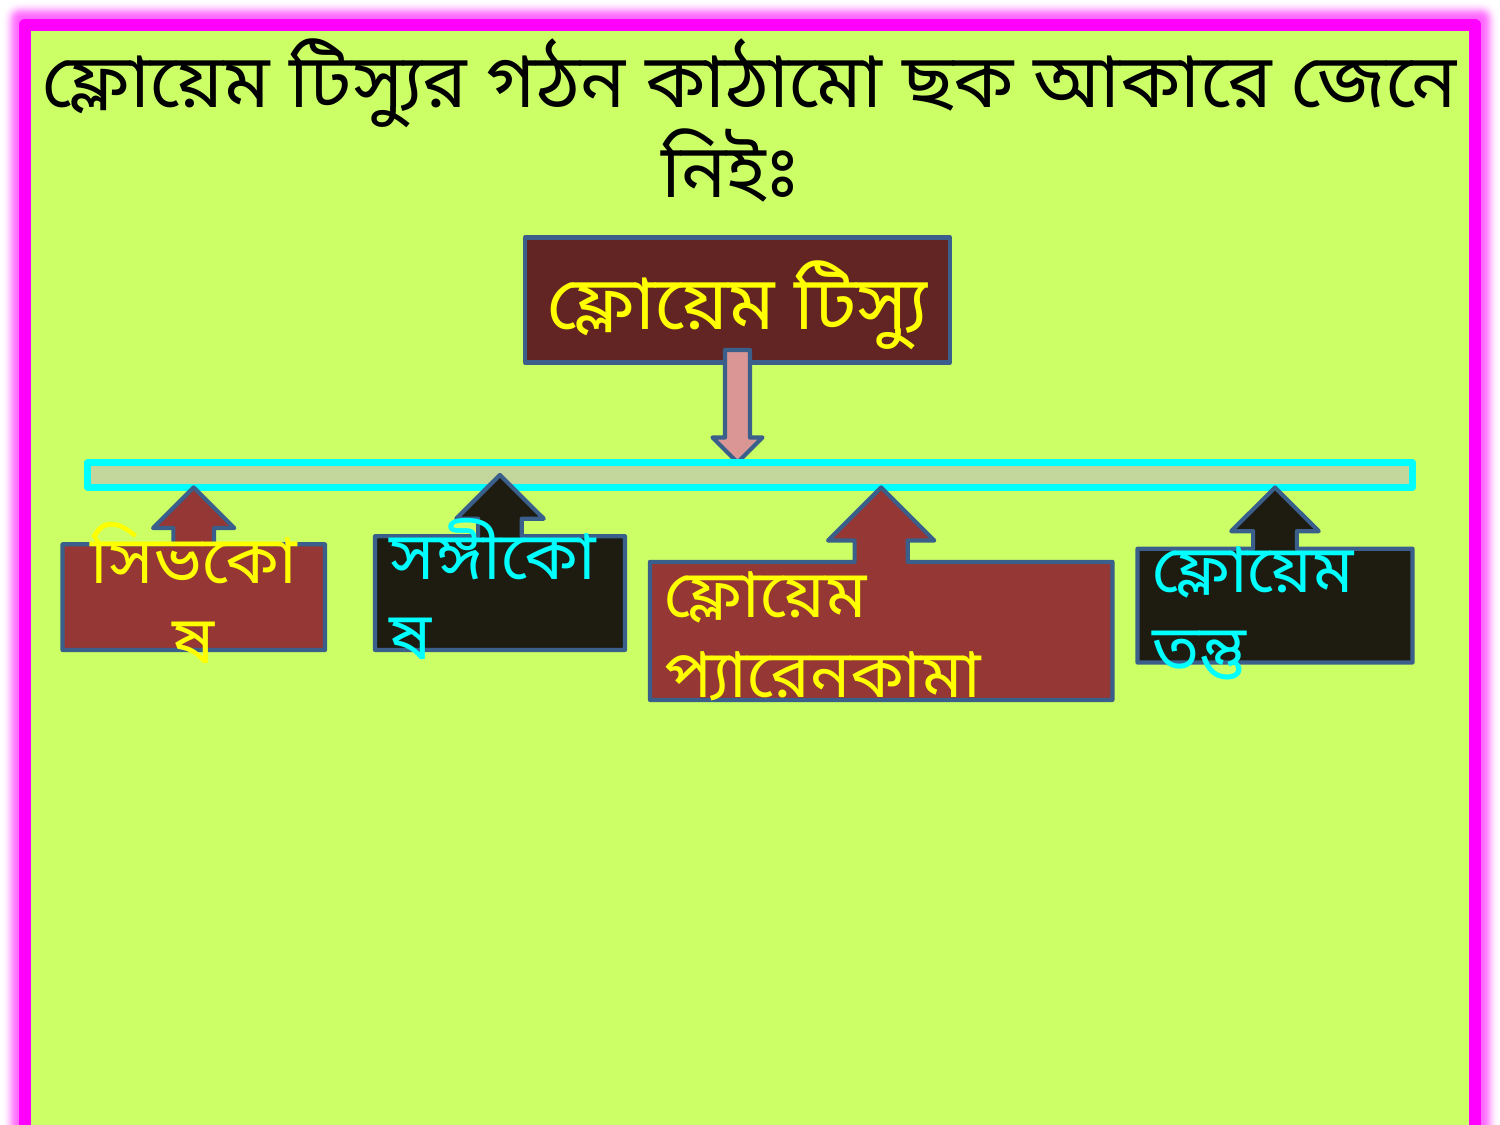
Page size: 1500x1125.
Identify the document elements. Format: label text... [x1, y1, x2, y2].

text_box [85, 460, 1415, 490]
text_box সঙ্গীকোষ [372, 472, 628, 653]
text_box ফ্লোয়েম তন্তু [1135, 485, 1415, 665]
text_box [710, 347, 765, 460]
text_box ফ্লোয়েম প্যারেনকামা [647, 485, 1115, 703]
text_box ফ্লোয়েম টিস্যুর গঠন কাঠামো ছক আকারে জেনে নিইঃ [24, 24, 1475, 1125]
text_box ফ্লোয়েম টিস্যু [523, 235, 952, 365]
text_box সিভকোষ [60, 485, 328, 653]
